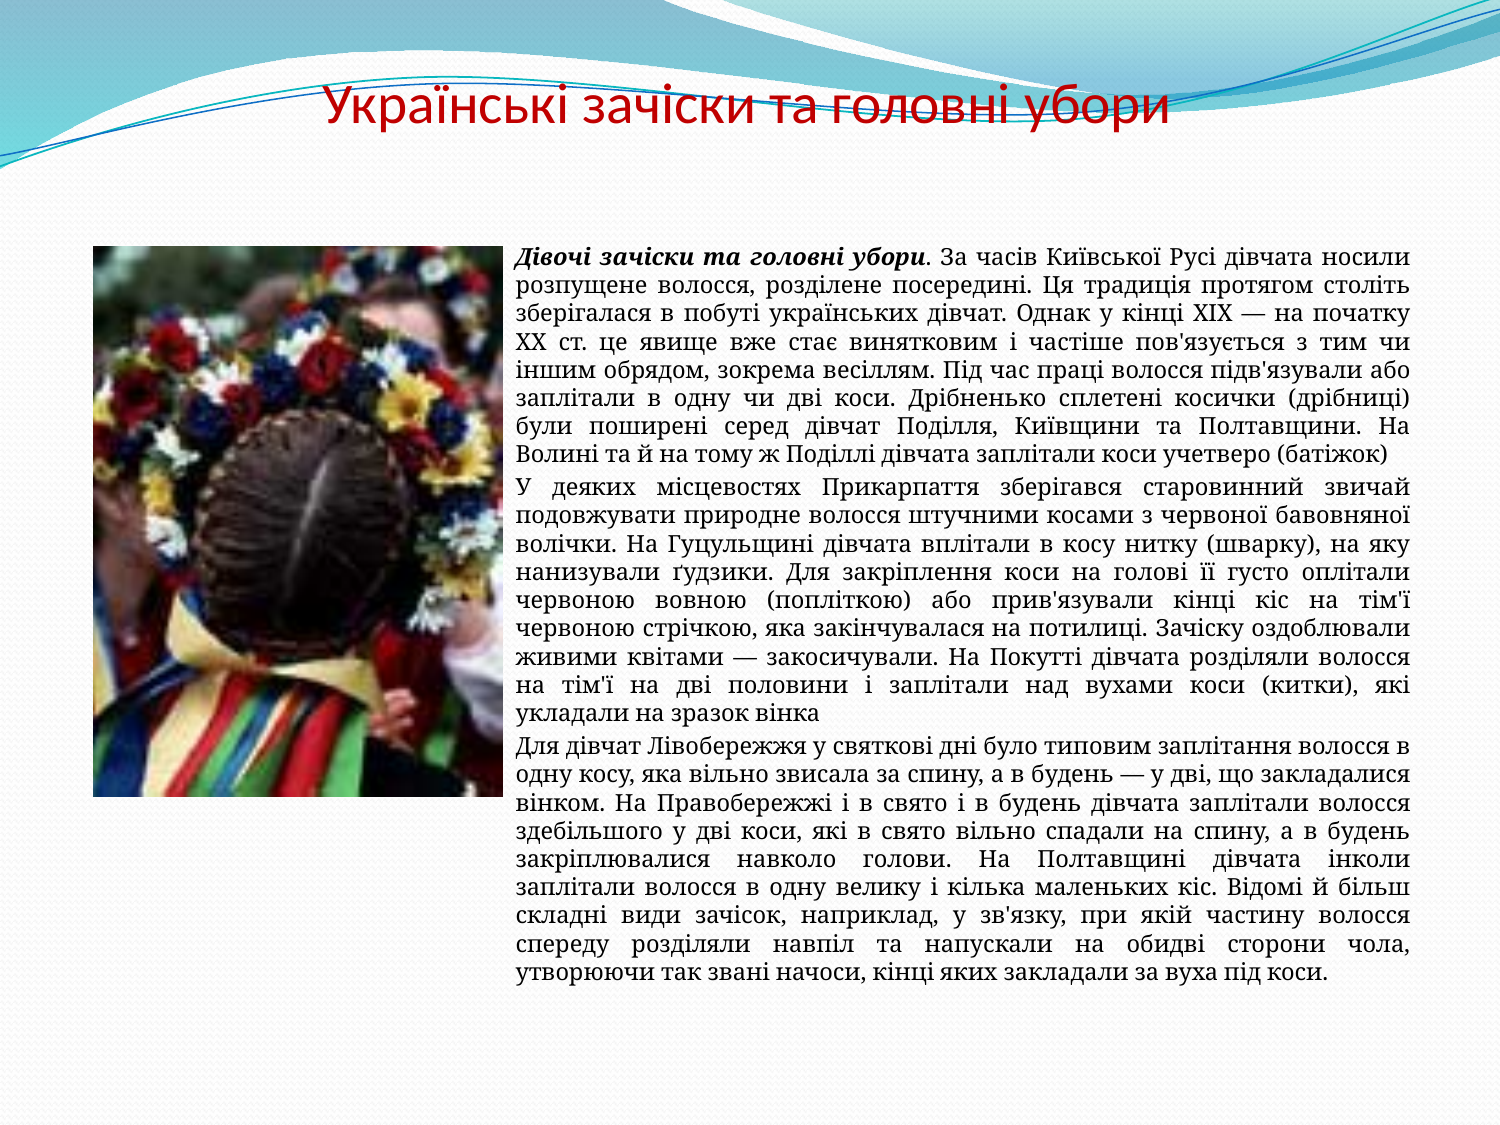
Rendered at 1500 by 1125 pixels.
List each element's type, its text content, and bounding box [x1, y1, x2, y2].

title Українські зачіски та головні убори [82, 58, 1425, 247]
picture [93, 245, 503, 798]
list Дівочі зачіски та головні убори. За часів Київської Русі дівчата носили розпущене волосся, розділене посередині. Ця традиція протягом століть зберігалася в побуті українських дівчат. Однак у кінці XIX — на початку XX ст. це явище вже стає винятковим і частіше пов'язується з тим чи іншим обрядом, зокрема весіллям. Під час праці волосся підв'язували або заплітали в одну чи дві коси. Дрібненько сплетені косички (дрібниці) були поширені серед дівчат Поділля, Київщини та Полтавщини. На Волині та й на тому ж Поділлі дівчата заплітали коси учетверо (батіжок) У деяких місцевостях Прикарпаття зберігався старовинний звичай подовжувати природне волосся штучними косами з червоної бавовняної волічки. На Гуцульщині дівчата вплітали в косу нитку (шварку), на яку нанизували ґудзики. Для закріплення коси на голові її густо оплітали червоною вовною (попліткою) або прив'язували кінці кіс на тім'ї червоною стрічкою, яка закінчувалася на потилиці. Зачіску оздоблювали живими квітами — закосичували. На Покутті дівчата розділяли волосся на тім'ї на дві половини і заплітали над вухами коси (китки), які укладали на зразок вінка Для дівчат Лівобережжя у святкові дні було типовим заплітання волосся в одну косу, яка вільно звисала за спину, а в будень — у дві, що закладалися вінком. На Правобережжі і в свято і в будень дівчата заплітали волосся здебільшого у дві коси, які в свято вільно спадали на спину, а в будень закріплювалися навколо голови. На Полтавщині дівчата інколи заплітали волосся в одну велику і кілька маленьких кіс. Відомі й більш складні види зачісок, наприклад, у зв'язку, при якій частину волосся спереду розділяли навпіл та напускали на обидві сторони чола, утворюючи так звані начоси, кінці яких закладали за вуха під коси. [457, 234, 1425, 1043]
